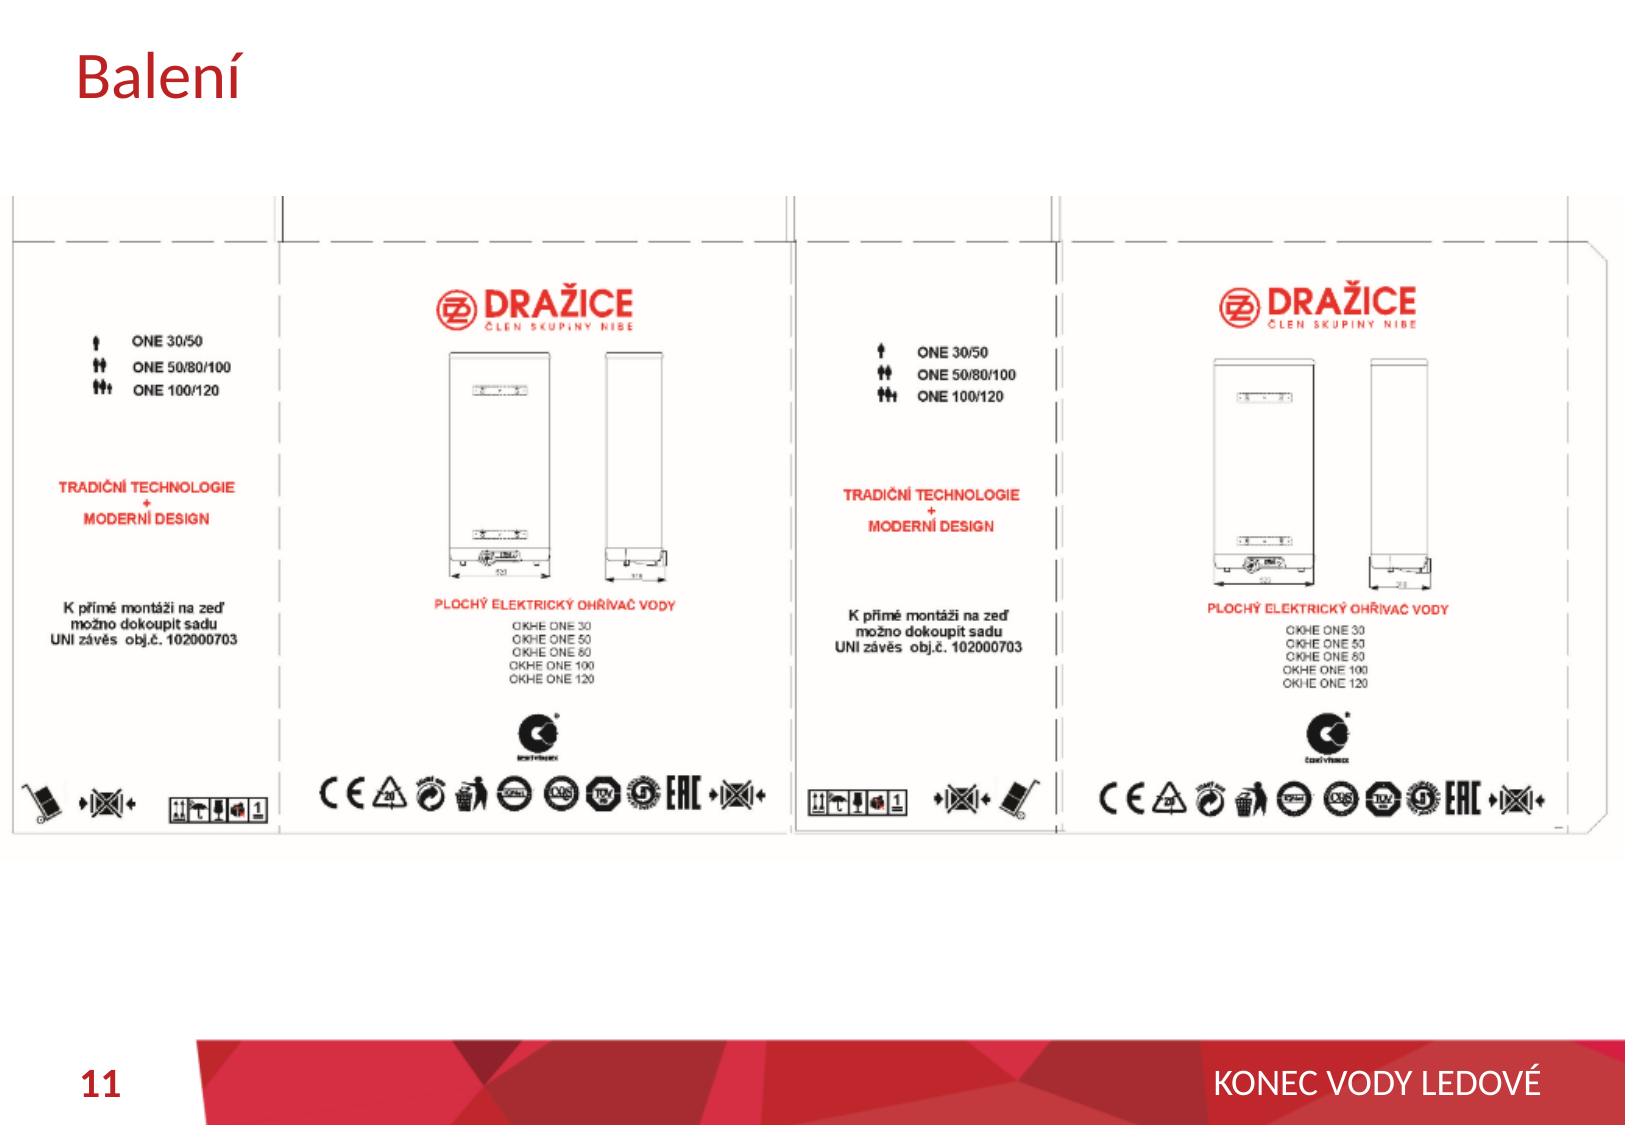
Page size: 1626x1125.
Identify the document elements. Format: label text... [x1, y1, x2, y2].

picture [0, 195, 1625, 860]
picture [0, 1035, 1625, 1125]
slide_number 11 [59, 1050, 142, 1111]
title Balení [60, 0, 1568, 155]
footer KONEC VODY LEDOVÉ [557, 1050, 1557, 1111]
